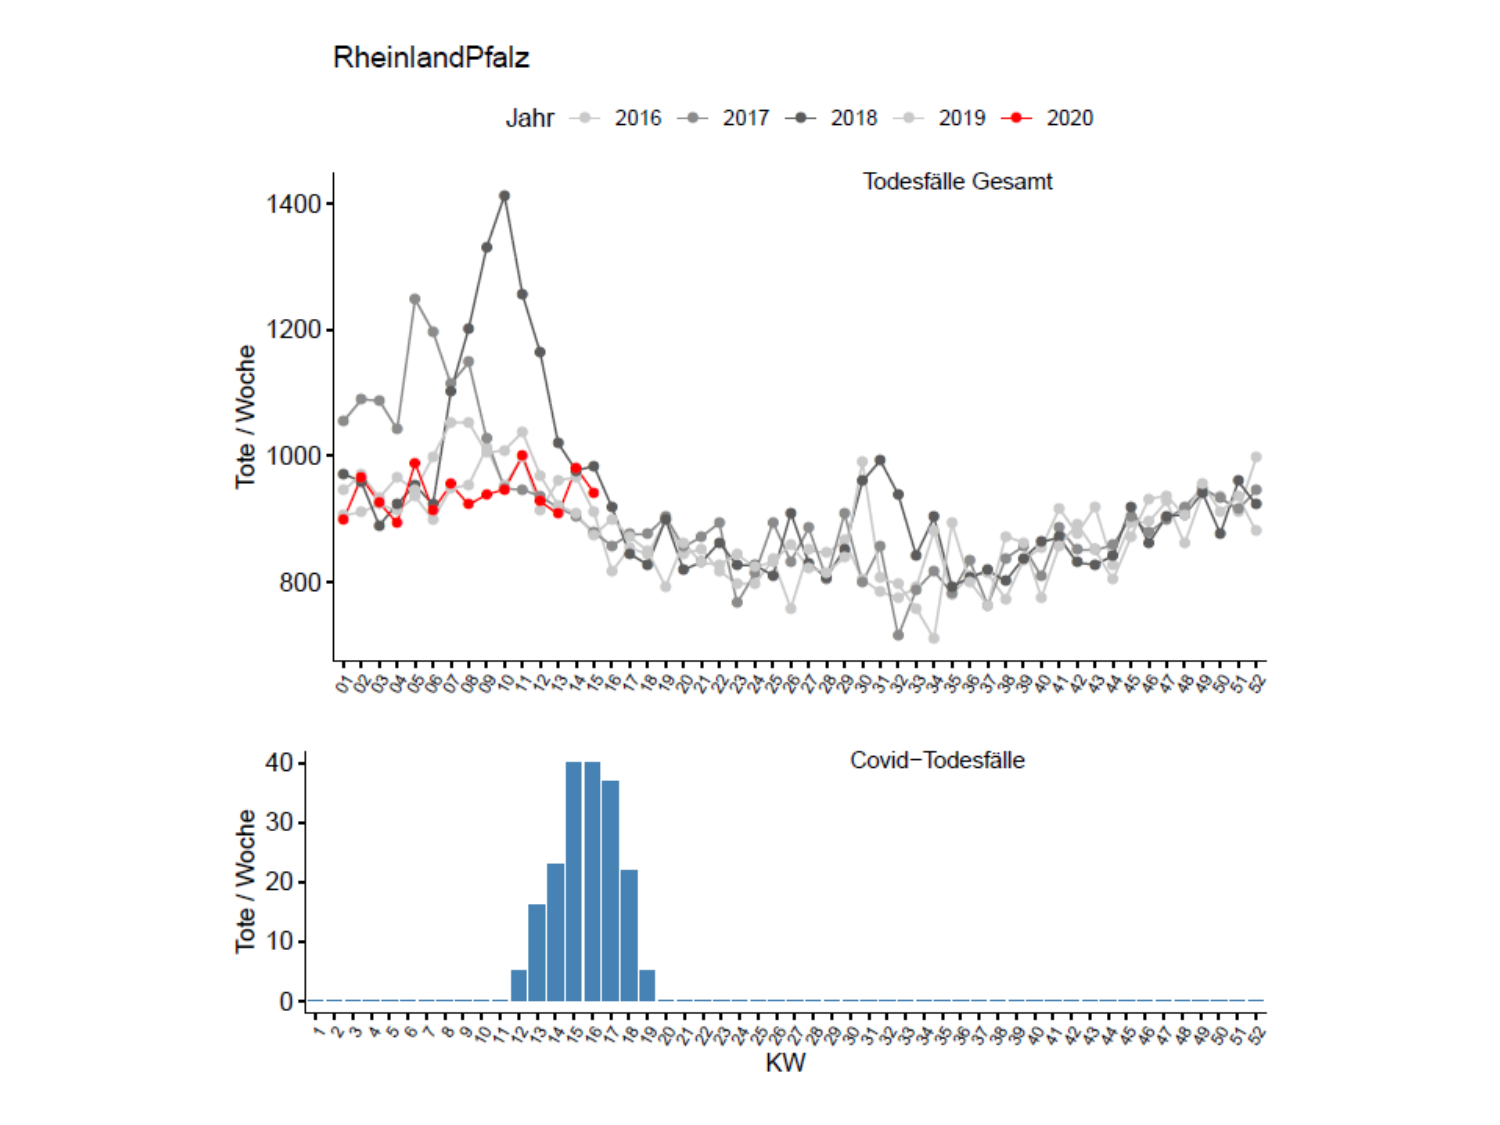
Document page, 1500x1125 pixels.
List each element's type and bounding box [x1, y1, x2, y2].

picture [225, 38, 1275, 1087]
